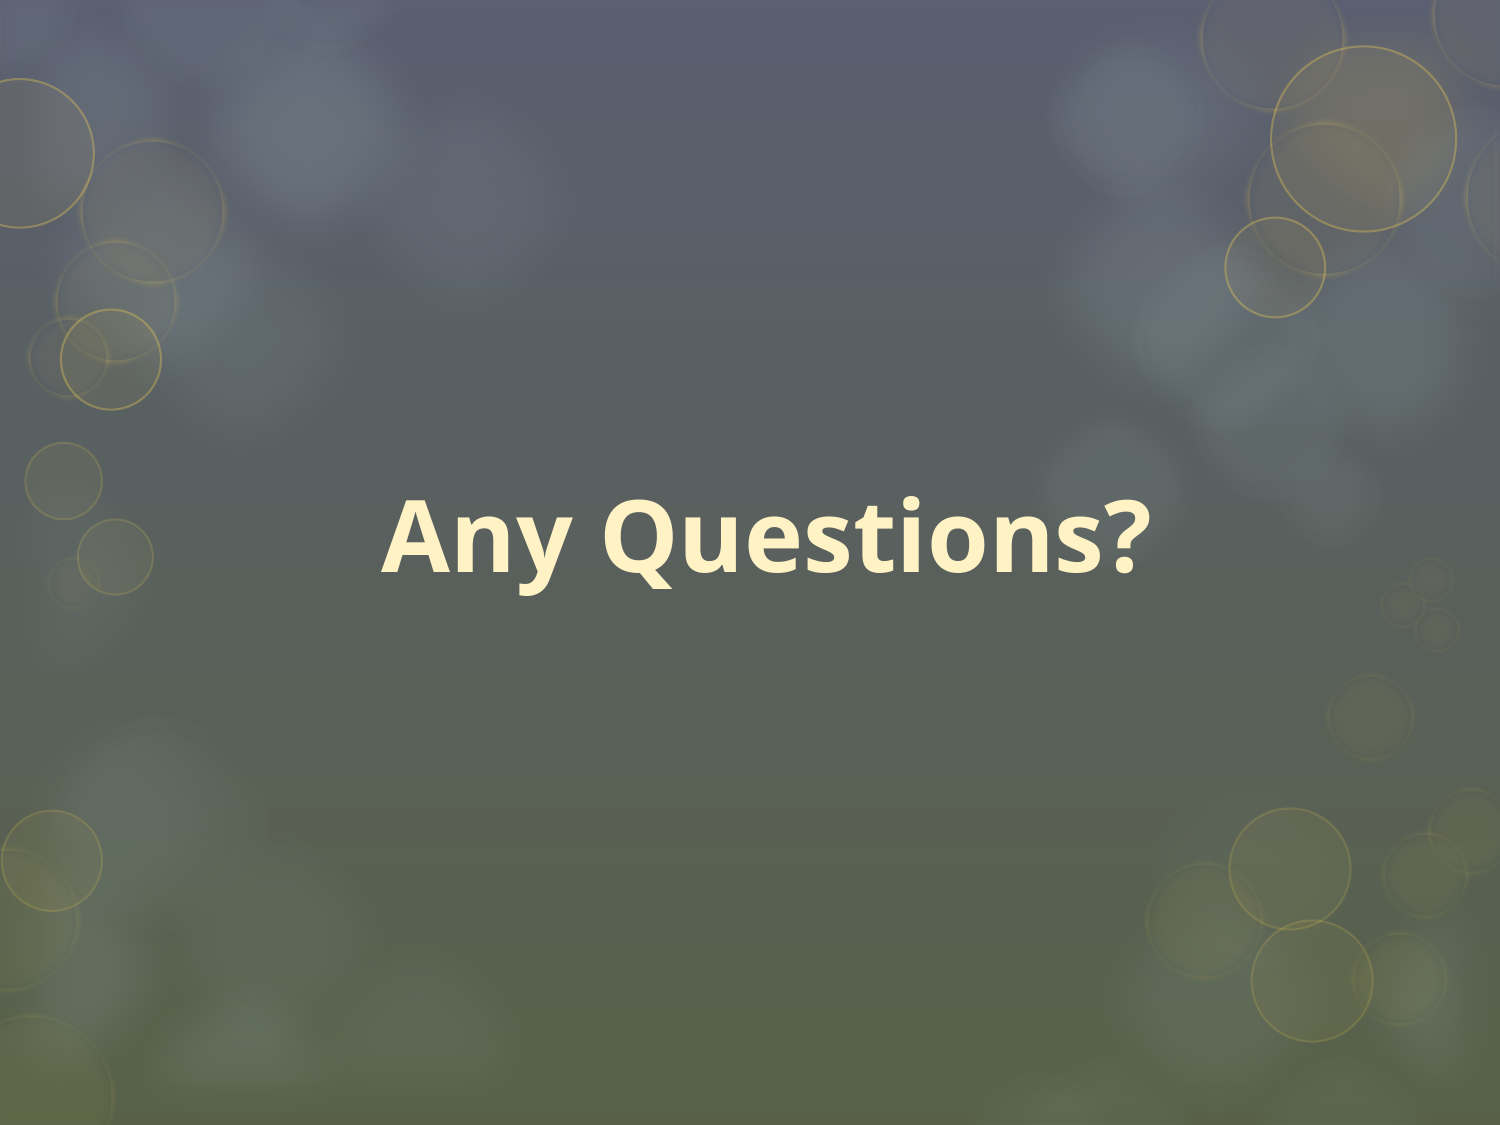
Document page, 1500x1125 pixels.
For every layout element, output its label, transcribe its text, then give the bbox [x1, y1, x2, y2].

title Any Questions? [183, 456, 1352, 608]
